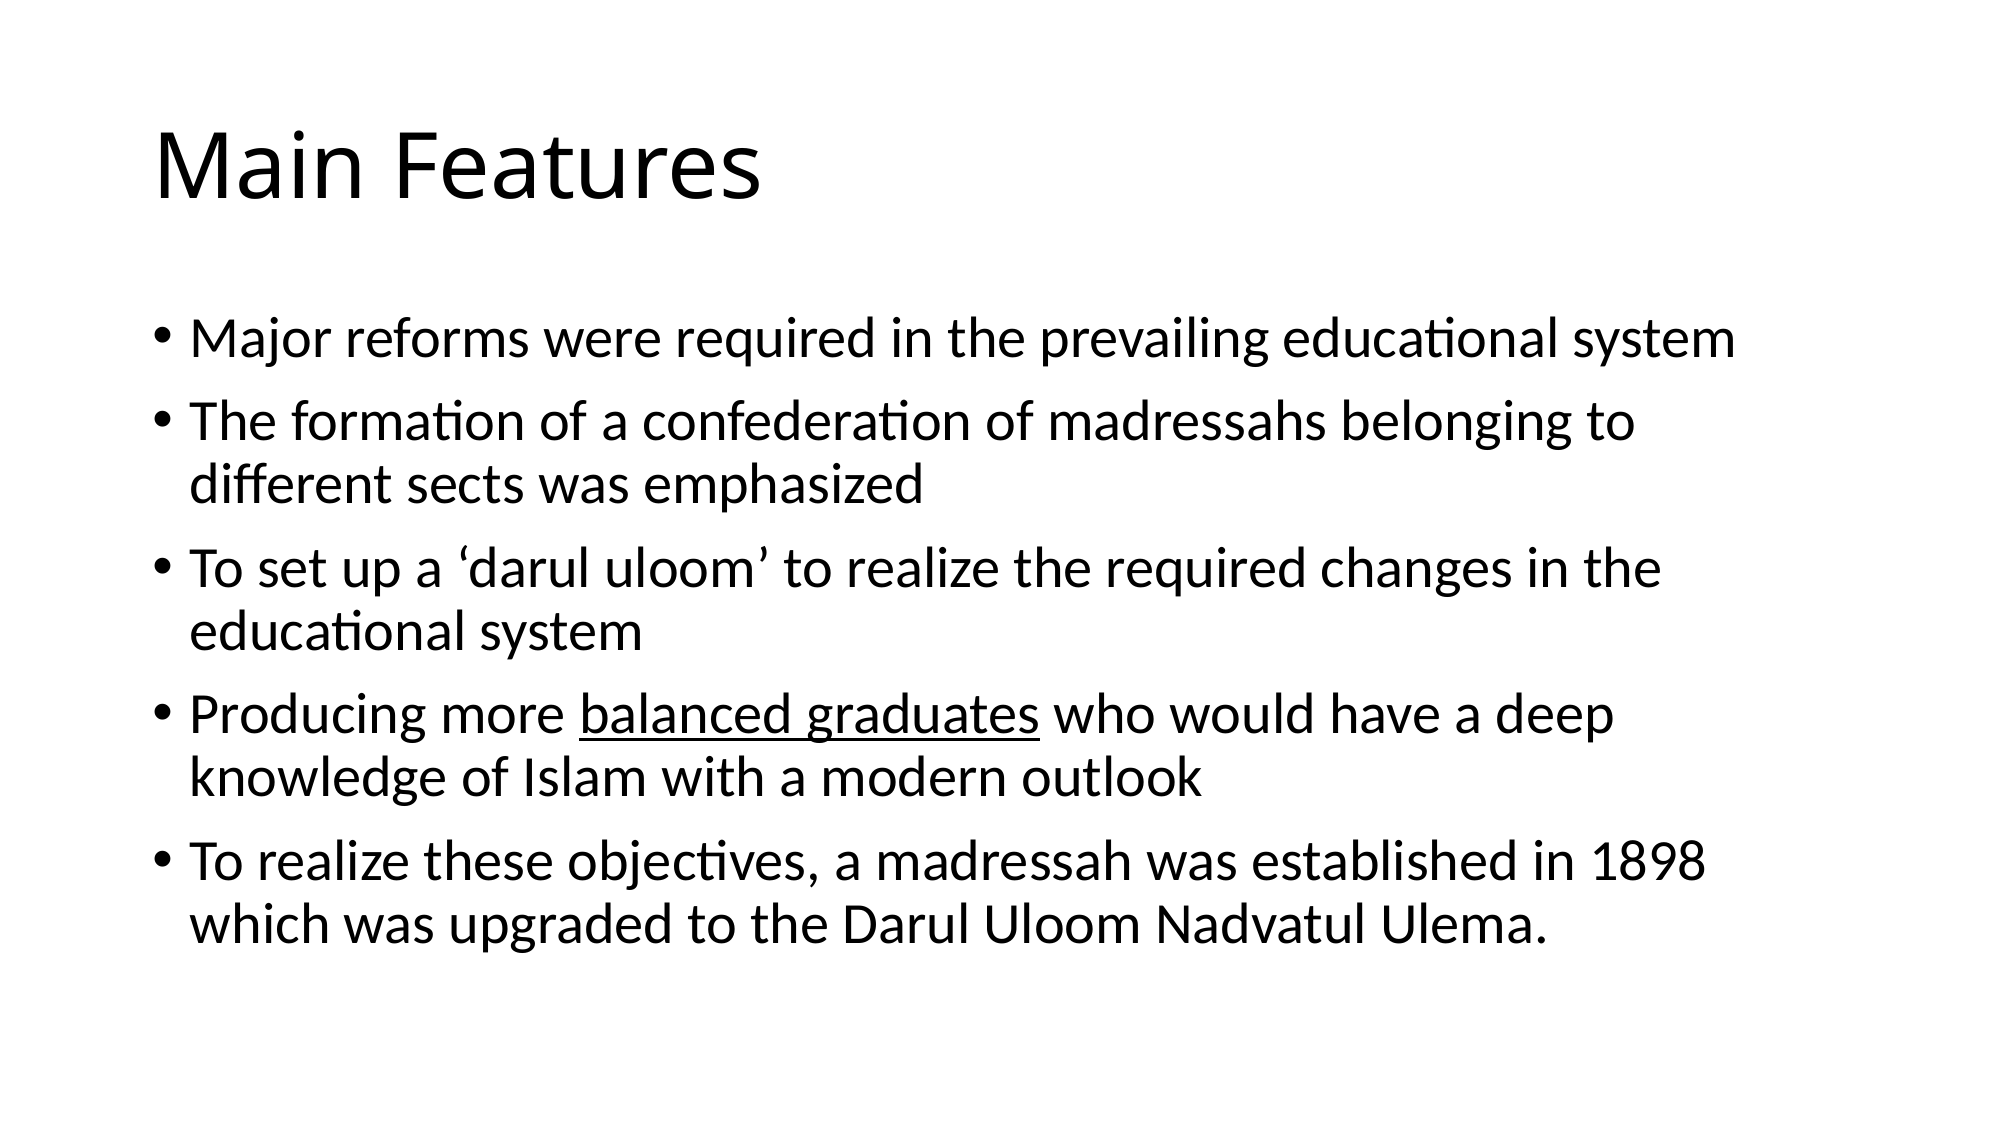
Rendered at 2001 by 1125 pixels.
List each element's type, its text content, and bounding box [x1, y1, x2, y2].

list Major reforms were required in the prevailing educational system The formation of a confederation of madressahs belonging to different sects was emphasized To set up a ‘darul uloom’ to realize the required changes in the educational system Producing more balanced graduates who would have a deep knowledge of Islam with a modern outlook To realize these objectives, a madressah was established in 1898 which was upgraded to the Darul Uloom Nadvatul Ulema. [137, 299, 1863, 1014]
title Main Features [137, 59, 1863, 278]
